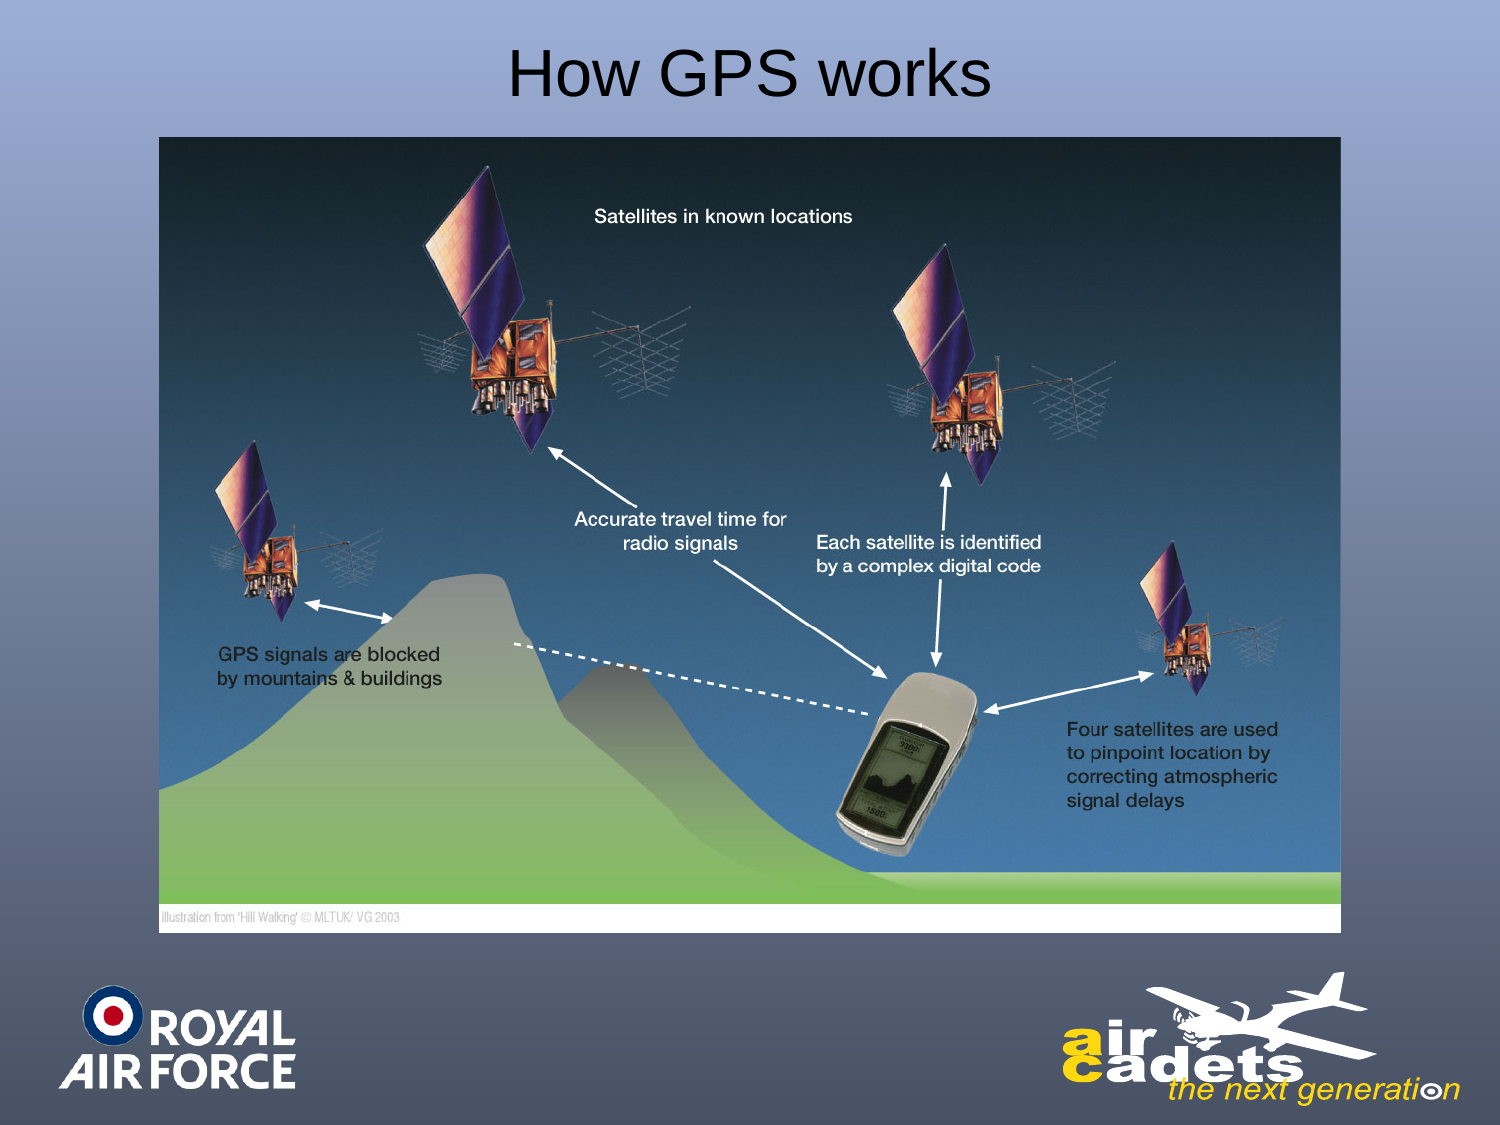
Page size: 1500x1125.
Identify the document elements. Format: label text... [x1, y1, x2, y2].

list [159, 136, 1341, 933]
picture [58, 982, 296, 1089]
title How GPS works [74, 13, 1426, 126]
